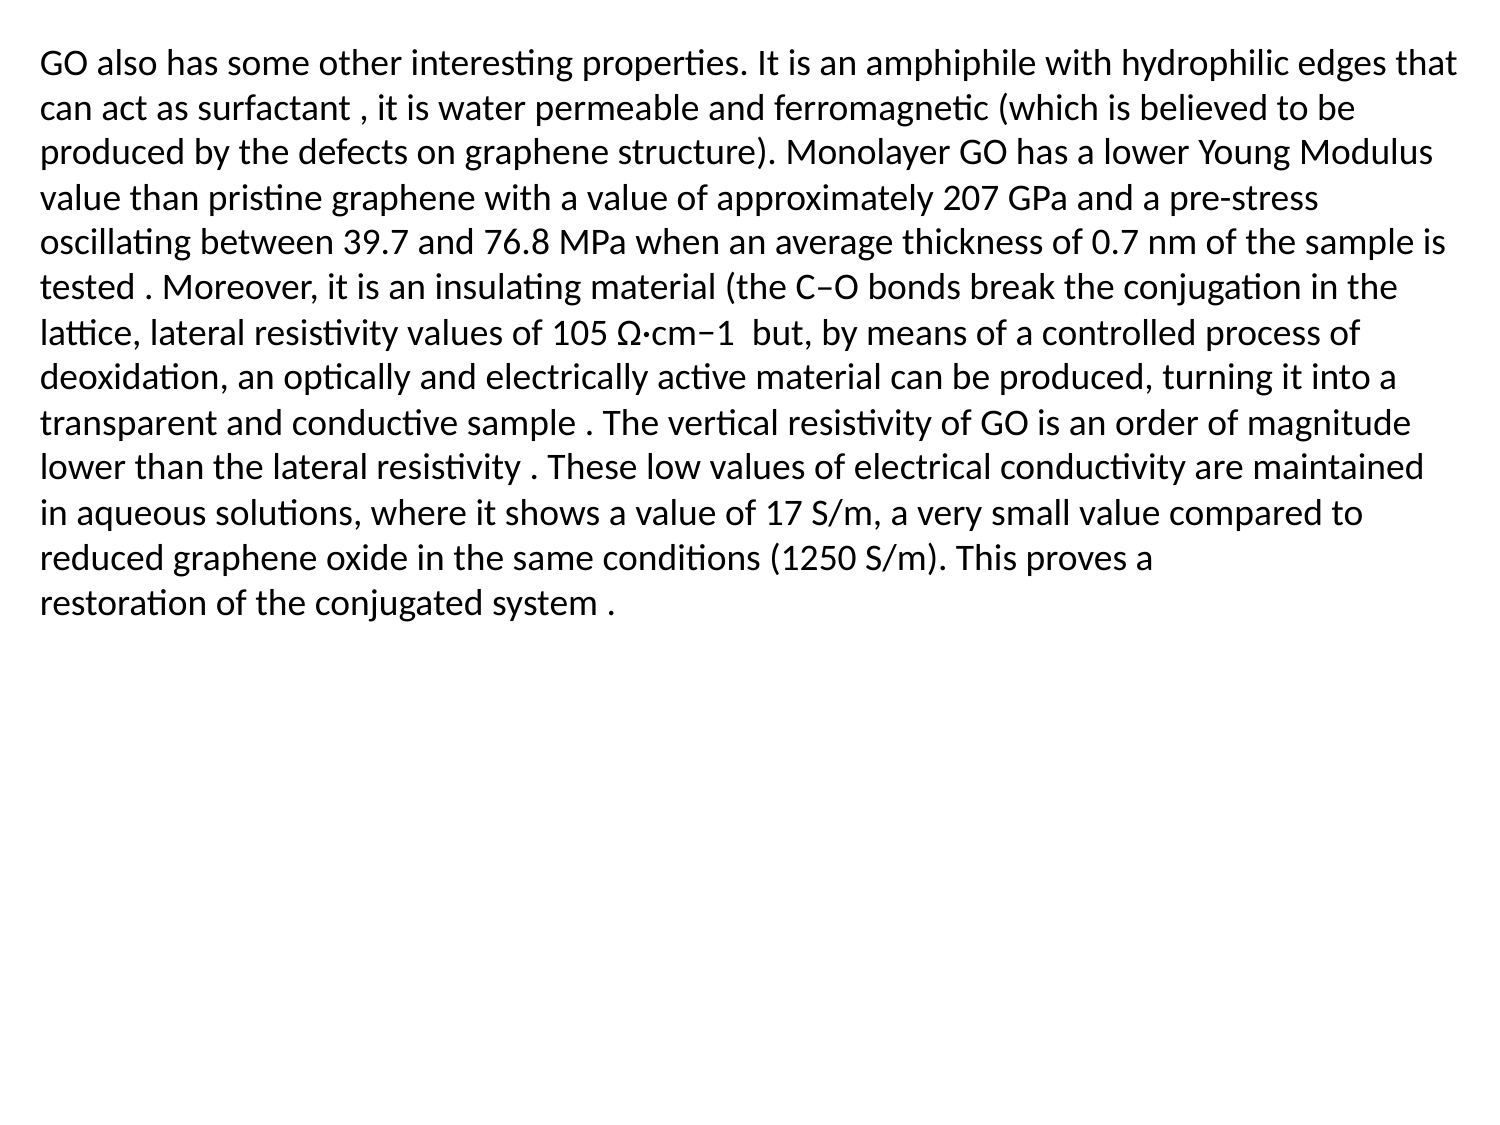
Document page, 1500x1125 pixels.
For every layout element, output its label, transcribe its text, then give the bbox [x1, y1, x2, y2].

text_box GO also has some other interesting properties. It is an amphiphile with hydrophilic edges that can act as surfactant , it is water permeable and ferromagnetic (which is believed to be produced by the defects on graphene structure). Monolayer GO has a lower Young Modulus value than pristine graphene with a value of approximately 207 GPa and a pre-stress oscillating between 39.7 and 76.8 MPa when an average thickness of 0.7 nm of the sample is tested . Moreover, it is an insulating material (the C–O bonds break the conjugation in the lattice, lateral resistivity values of 105 Ω·cm−1 but, by means of a controlled process of deoxidation, an optically and electrically active material can be produced, turning it into a transparent and conductive sample . The vertical resistivity of GO is an order of magnitude lower than the lateral resistivity . These low values of electrical conductivity are maintained in aqueous solutions, where it shows a value of 17 S/m, a very small value compared to reduced graphene oxide in the same conditions (1250 S/m). This proves a restoration of the conjugated system . [24, 0, 1475, 630]
